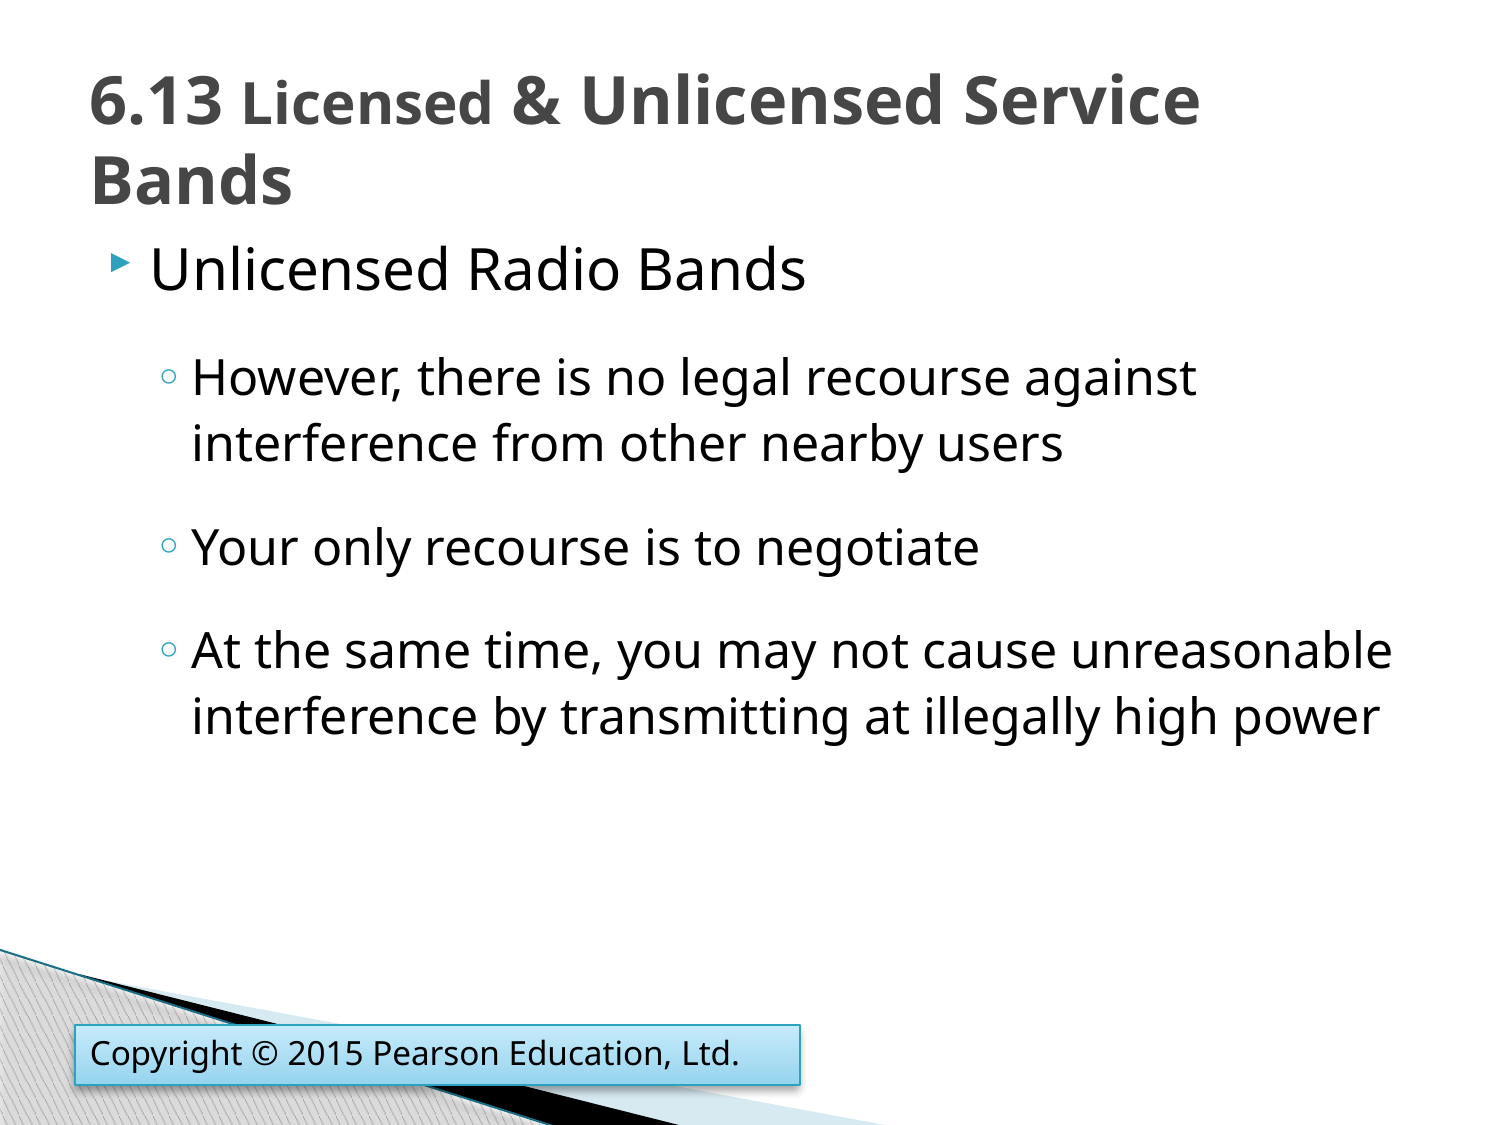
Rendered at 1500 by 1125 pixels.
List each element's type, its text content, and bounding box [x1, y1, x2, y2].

title 6.13 Licensed & Unlicensed Service Bands [75, 62, 1425, 213]
list Unlicensed Radio Bands However, there is no legal recourse against interference from other nearby users Your only recourse is to negotiate At the same time, you may not cause unreasonable interference by transmitting at illegally high power [75, 224, 1425, 975]
footer Copyright © 2015 Pearson Education, Ltd. [75, 1025, 800, 1085]
